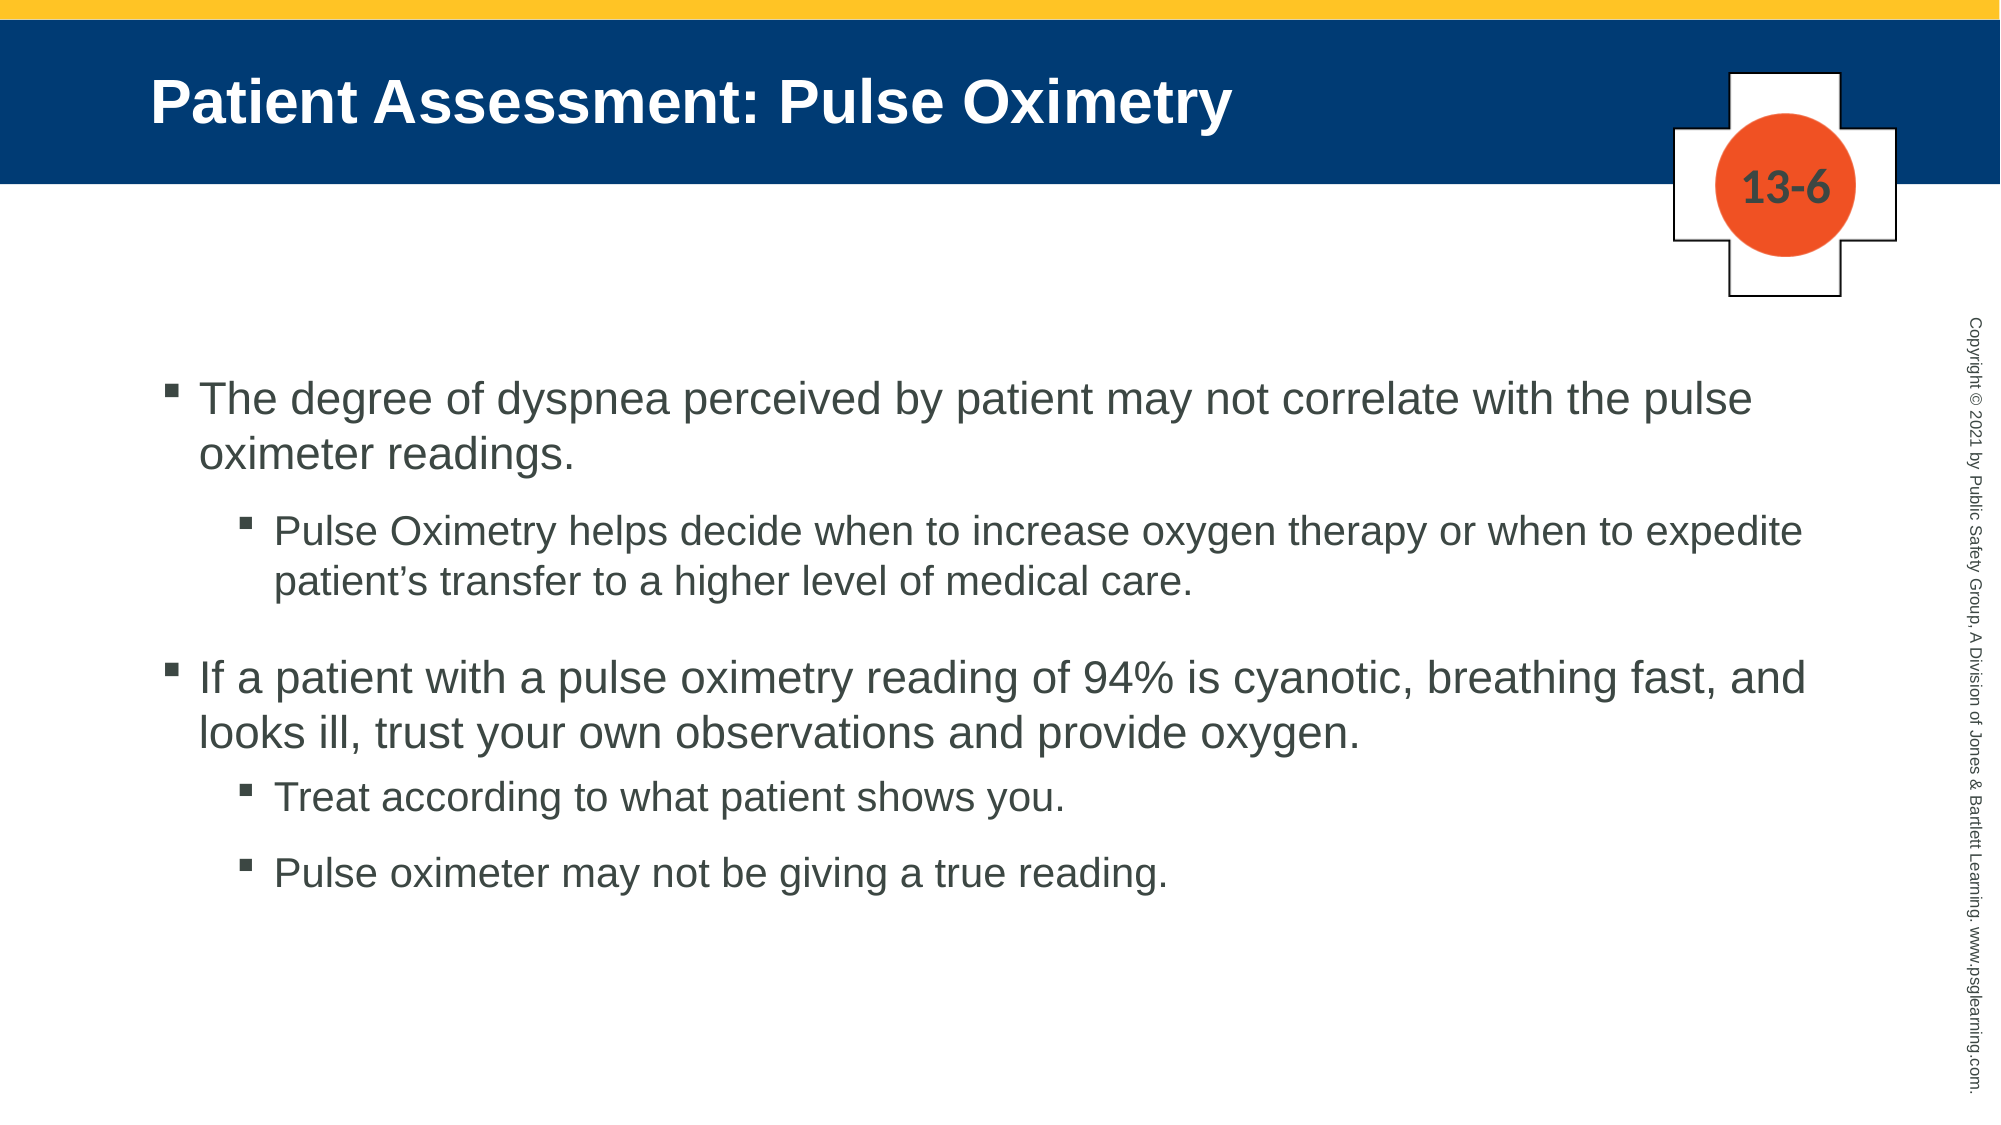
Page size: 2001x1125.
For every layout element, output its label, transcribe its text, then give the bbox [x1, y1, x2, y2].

picture [1673, 72, 1897, 297]
list The degree of dyspnea perceived by patient may not correlate with the pulse oximeter readings. Pulse Oximetry helps decide when to increase oxygen therapy or when to expedite patient’s transfer to a higher level of medical care. If a patient with a pulse oximetry reading of 94% is cyanotic, breathing fast, and looks ill, trust your own observations and provide oxygen. Treat according to what patient shows you. Pulse oximeter may not be giving a true reading. [146, 361, 1859, 1016]
title Patient Assessment: Pulse Oximetry [0, 19, 2000, 185]
